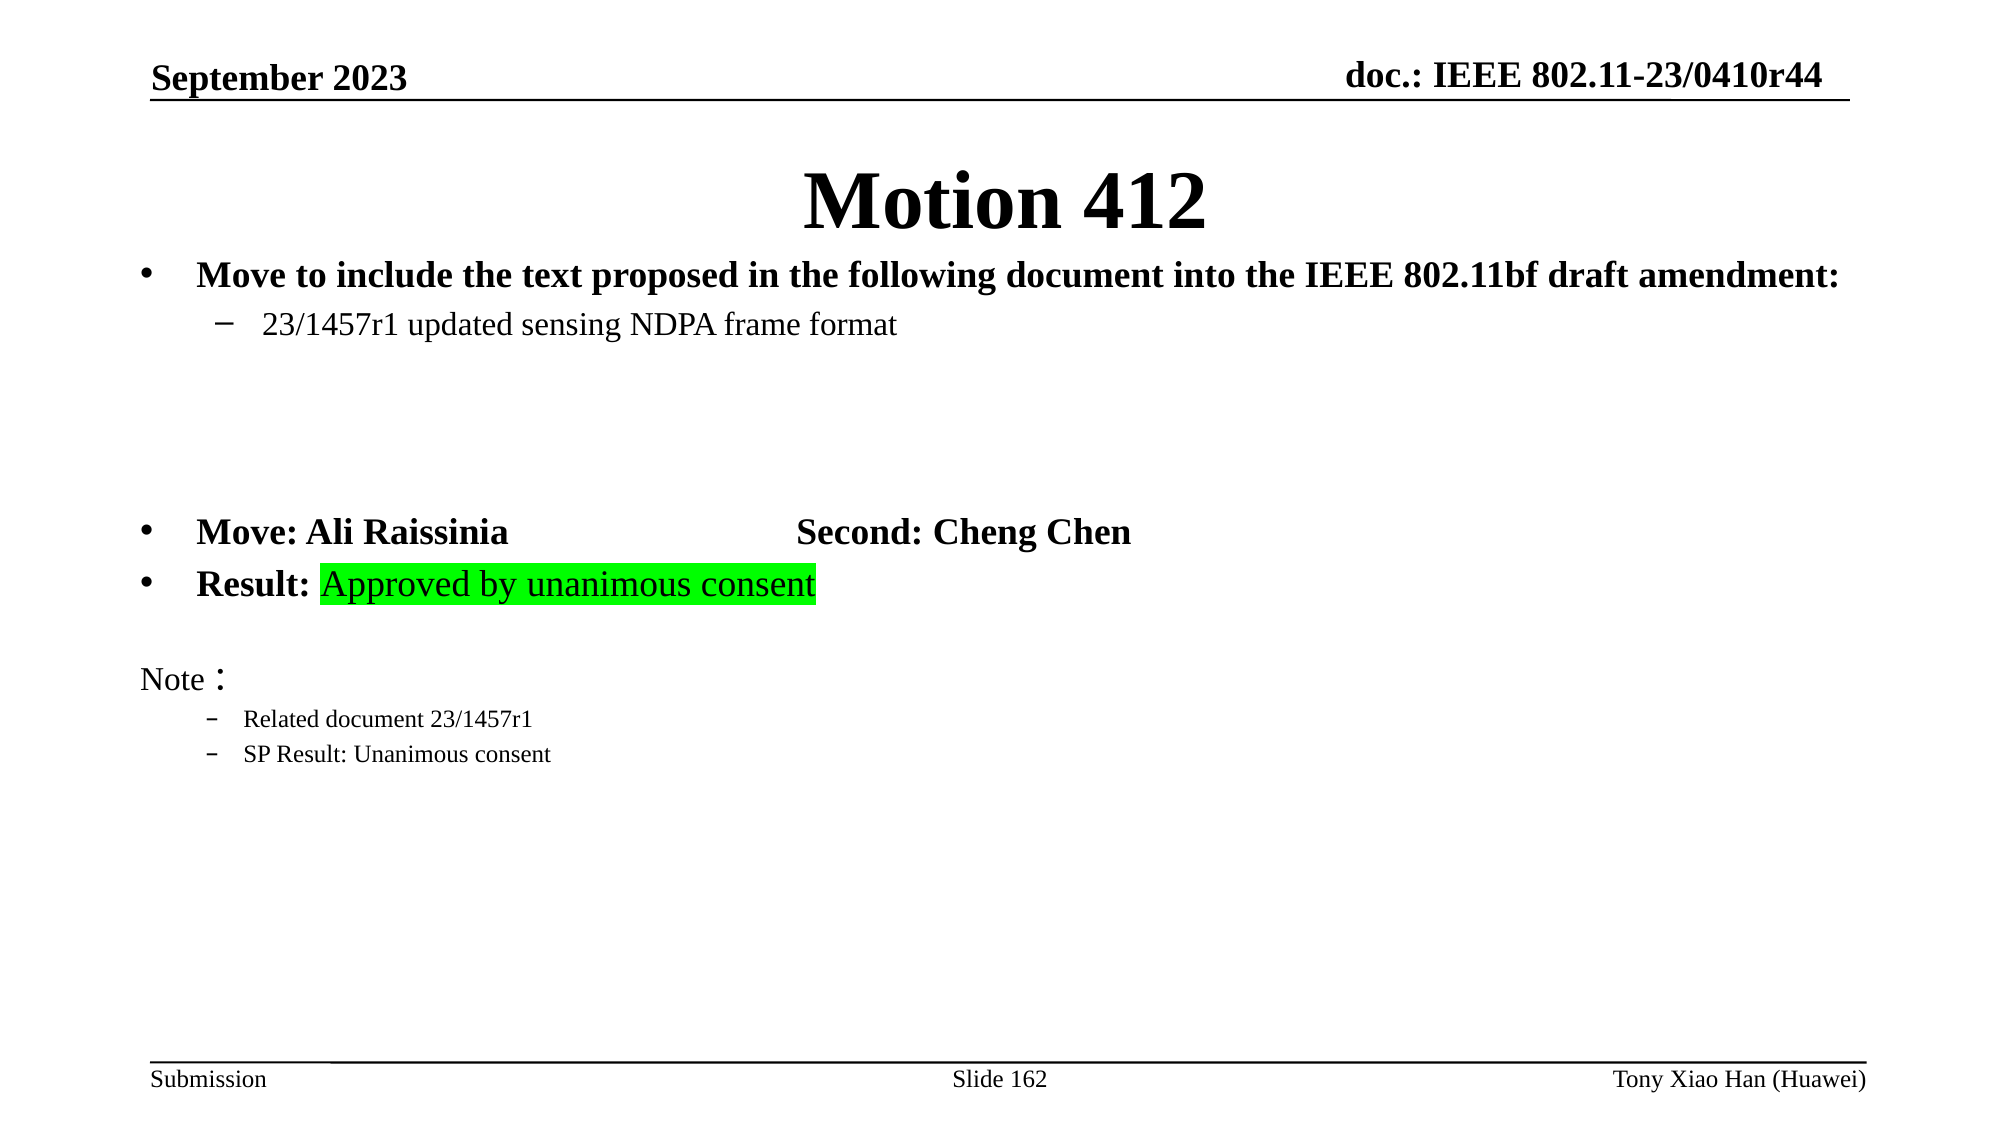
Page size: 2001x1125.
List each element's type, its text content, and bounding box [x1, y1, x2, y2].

text_box Motion 412 [368, 137, 1644, 212]
text_box Move to include the text proposed in the following document into the IEEE 802.11bf draft amendment: 23/1457r1 updated sensing NDPA frame format Move: Ali Raissinia Second: Cheng Chen Result: Approved by unanimous consent Note： Related document 23/1457r1 SP Result: Unanimous consent [125, 212, 1888, 900]
